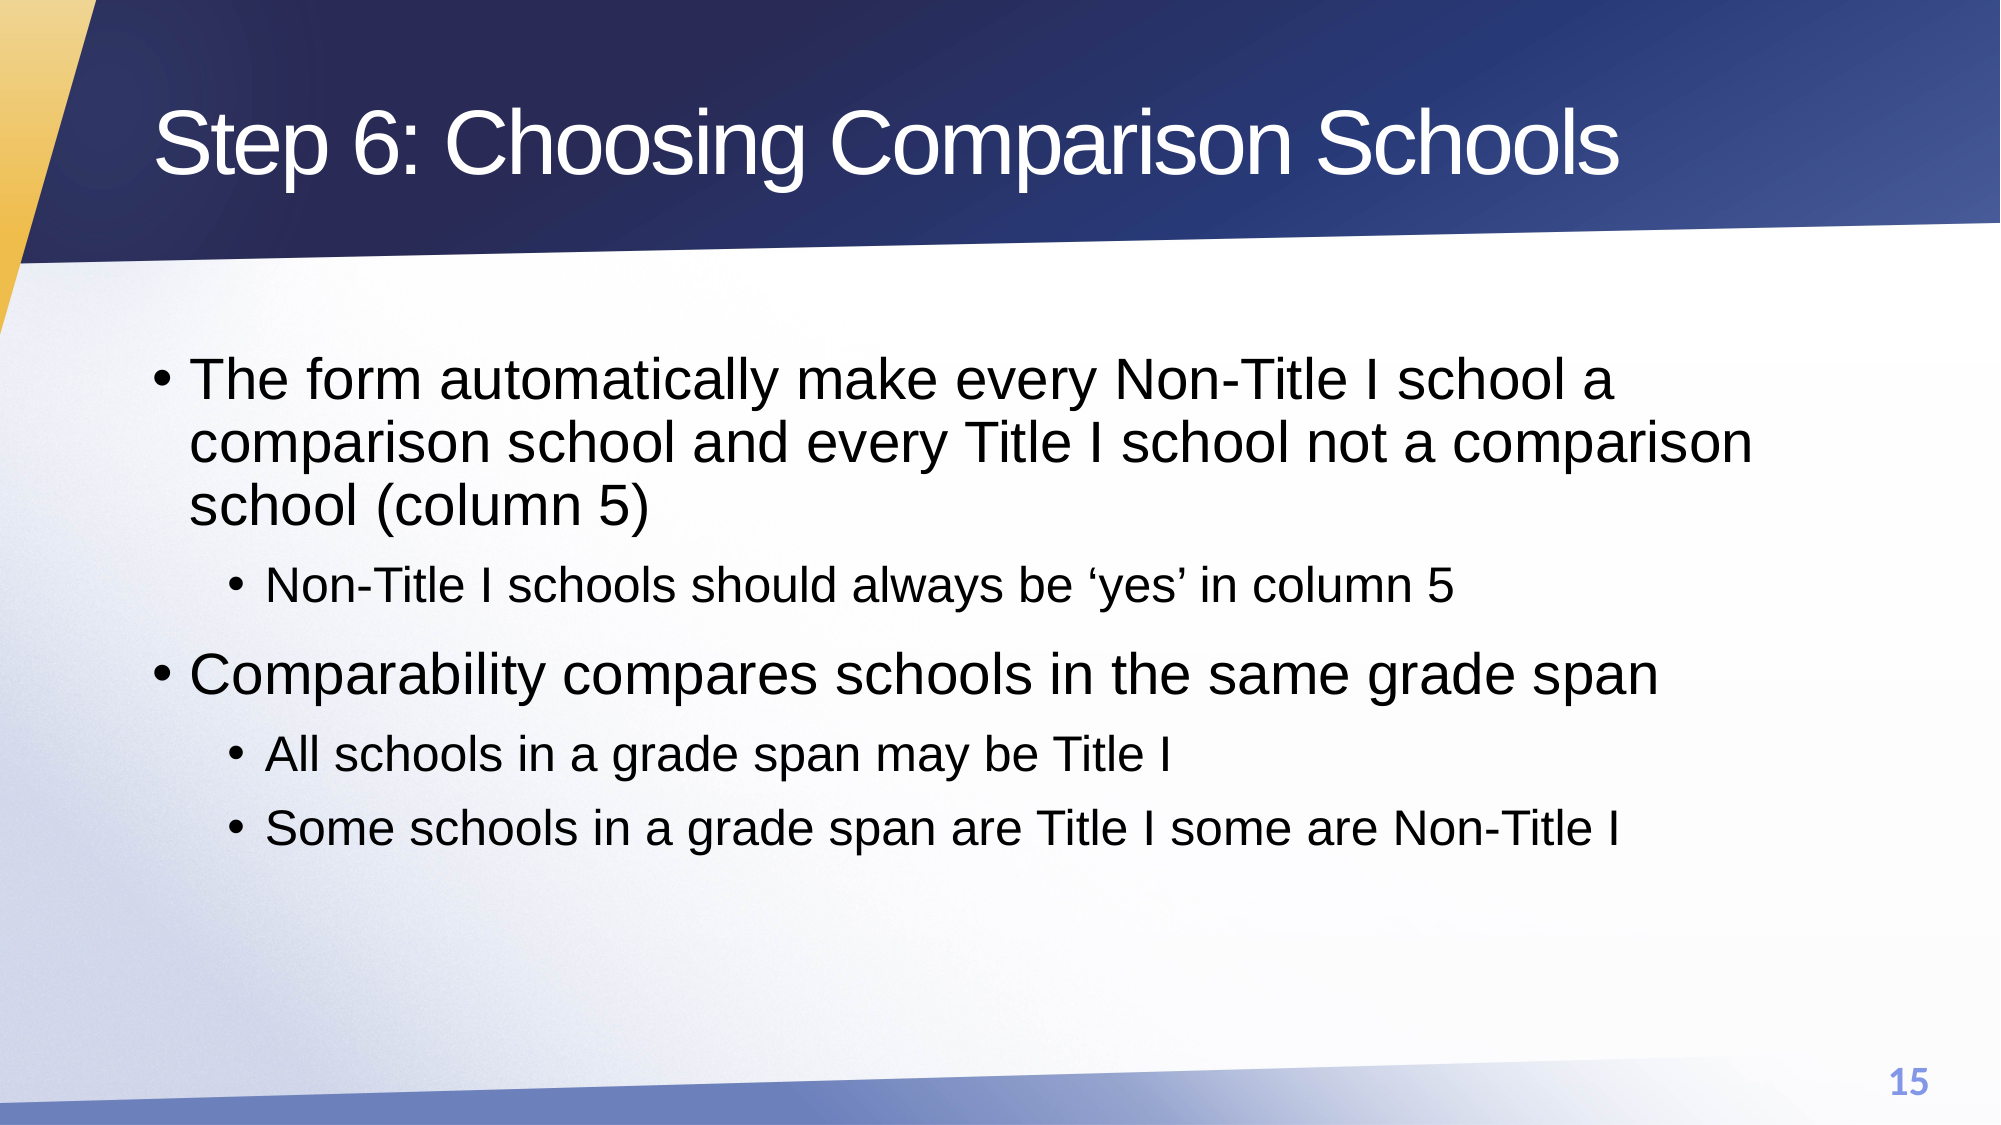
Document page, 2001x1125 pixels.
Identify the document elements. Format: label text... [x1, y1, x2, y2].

list The form automatically make every Non-Title I school a comparison school and every Title I school not a comparison school (column 5) Non-Title I schools should always be ‘yes’ in column 5 Comparability compares schools in the same grade span All schools in a grade span may be Title I Some schools in a grade span are Title I some are Non-Title I [137, 342, 1863, 1008]
title Step 6: Choosing Comparison Schools [137, 59, 1863, 231]
picture [0, 0, 2000, 1125]
